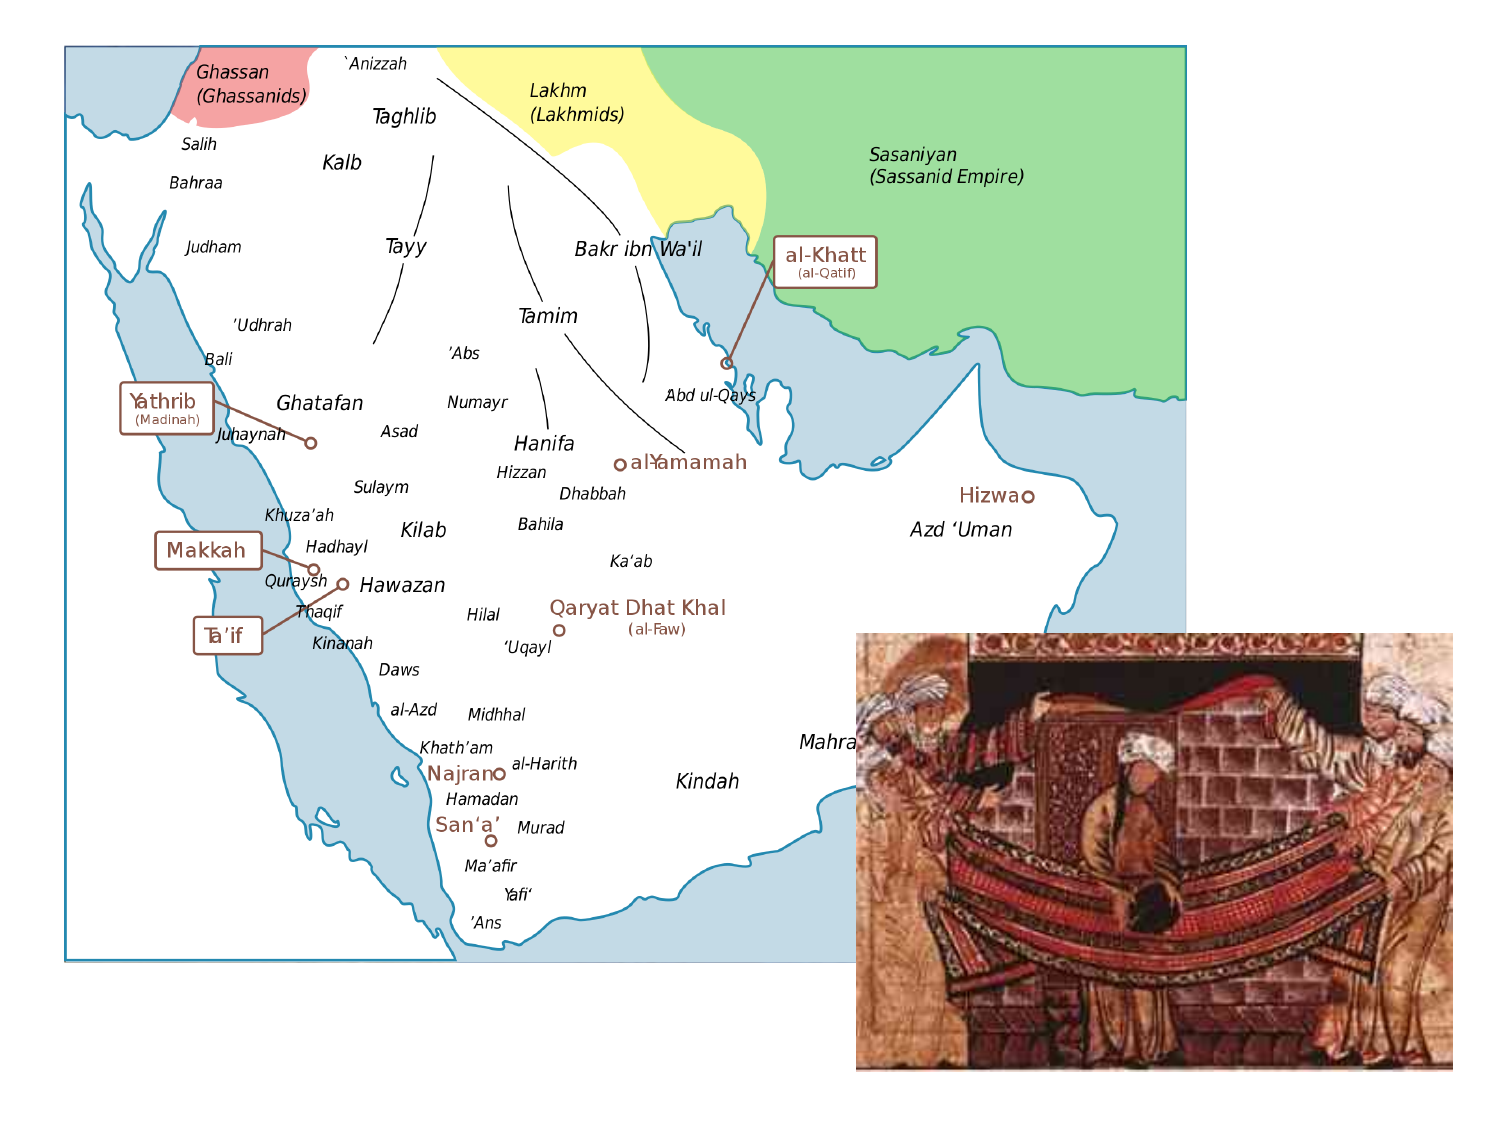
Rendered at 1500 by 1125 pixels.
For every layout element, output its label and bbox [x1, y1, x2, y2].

list [856, 633, 1454, 1072]
picture [64, 44, 1187, 963]
